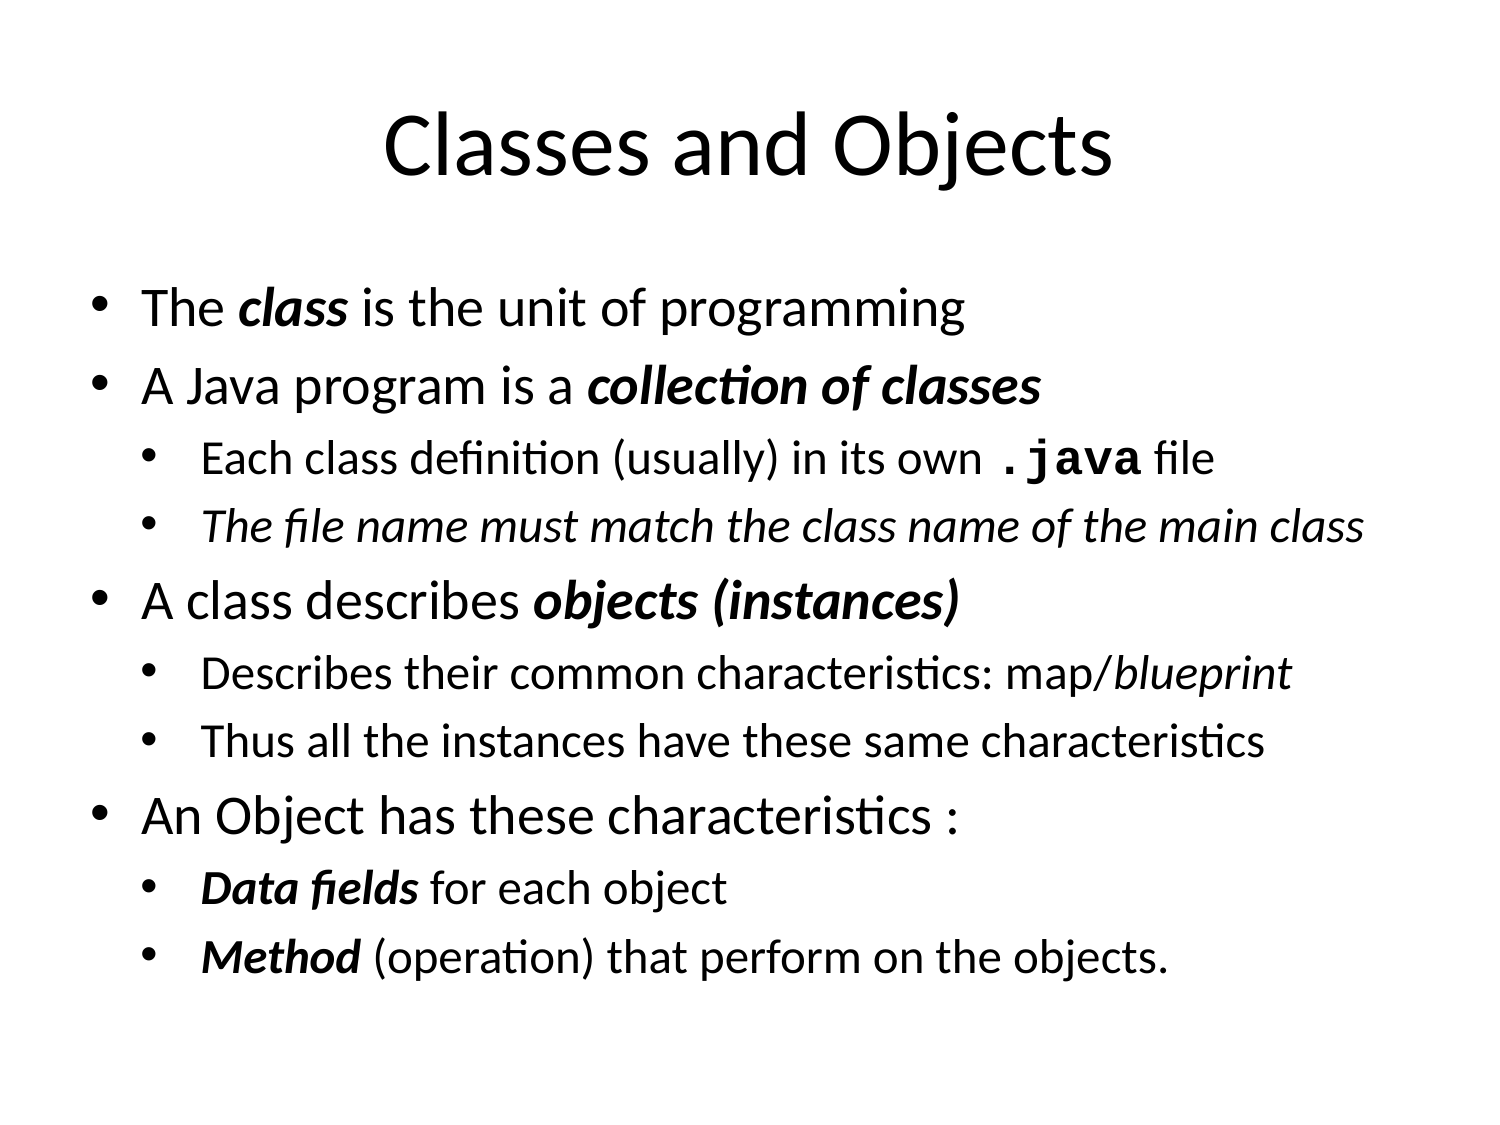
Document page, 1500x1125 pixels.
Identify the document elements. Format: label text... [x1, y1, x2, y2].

title Classes and Objects [75, 45, 1425, 233]
list The class is the unit of programming A Java program is a collection of classes Each class definition (usually) in its own .java file The file name must match the class name of the main class A class describes objects (instances) Describes their common characteristics: map/blueprint Thus all the instances have these same characteristics An Object has these characteristics : Data fields for each object Method (operation) that perform on the objects. [75, 262, 1450, 1005]
